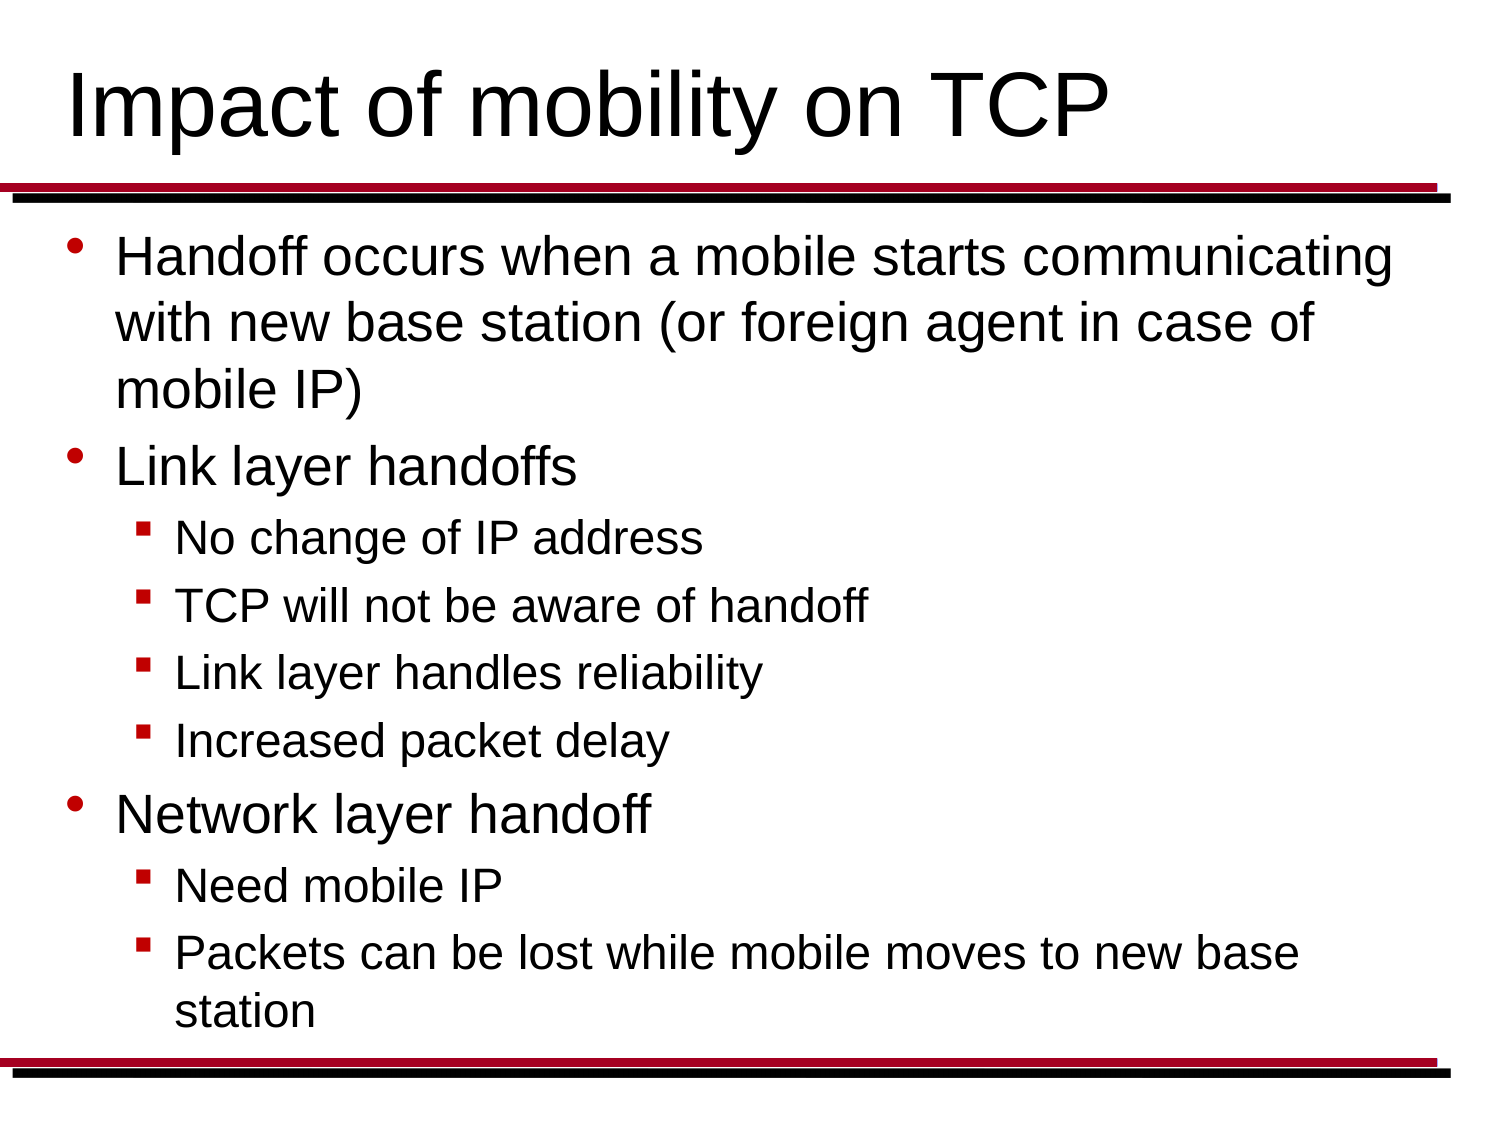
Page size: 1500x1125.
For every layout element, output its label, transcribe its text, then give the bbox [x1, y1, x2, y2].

title Impact of mobility on TCP [50, 0, 1425, 200]
list Handoff occurs when a mobile starts communicating with new base station (or foreign agent in case of mobile IP) Link layer handoffs No change of IP address TCP will not be aware of handoff Link layer handles reliability Increased packet delay Network layer handoff Need mobile IP Packets can be lost while mobile moves to new base station [50, 212, 1425, 1050]
